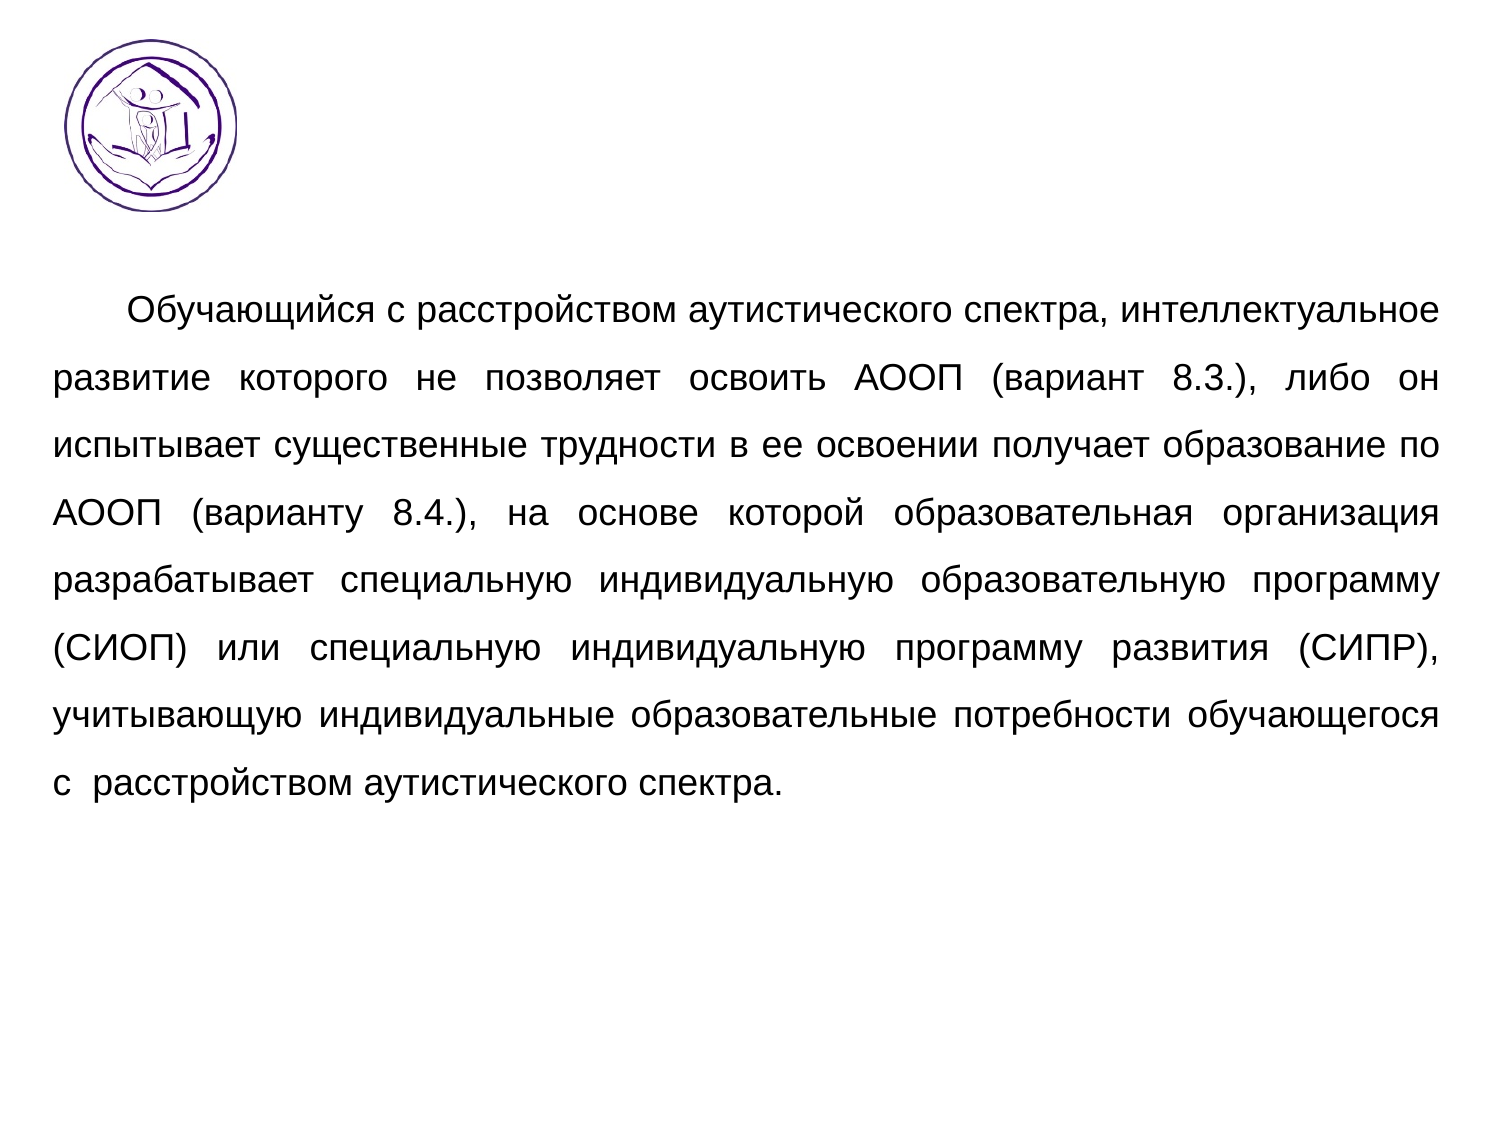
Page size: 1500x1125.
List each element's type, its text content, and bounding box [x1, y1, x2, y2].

picture [64, 39, 238, 212]
text_box Обучающийся с расстройством аутистического спектра, интеллектуальное развитие которого не позволяет освоить АООП (вариант 8.3.), либо он испытывает существенные трудности в ее освоении получает образование по АООП (варианту 8.4.), на основе которой образовательная организация разрабатывает специальную индивидуальную образовательную программу (СИОП) или специальную индивидуальную программу развития (СИПР), учитывающую индивидуальные образовательные потребности обучающегося с расстройством аутистического спектра. [37, 255, 1456, 878]
